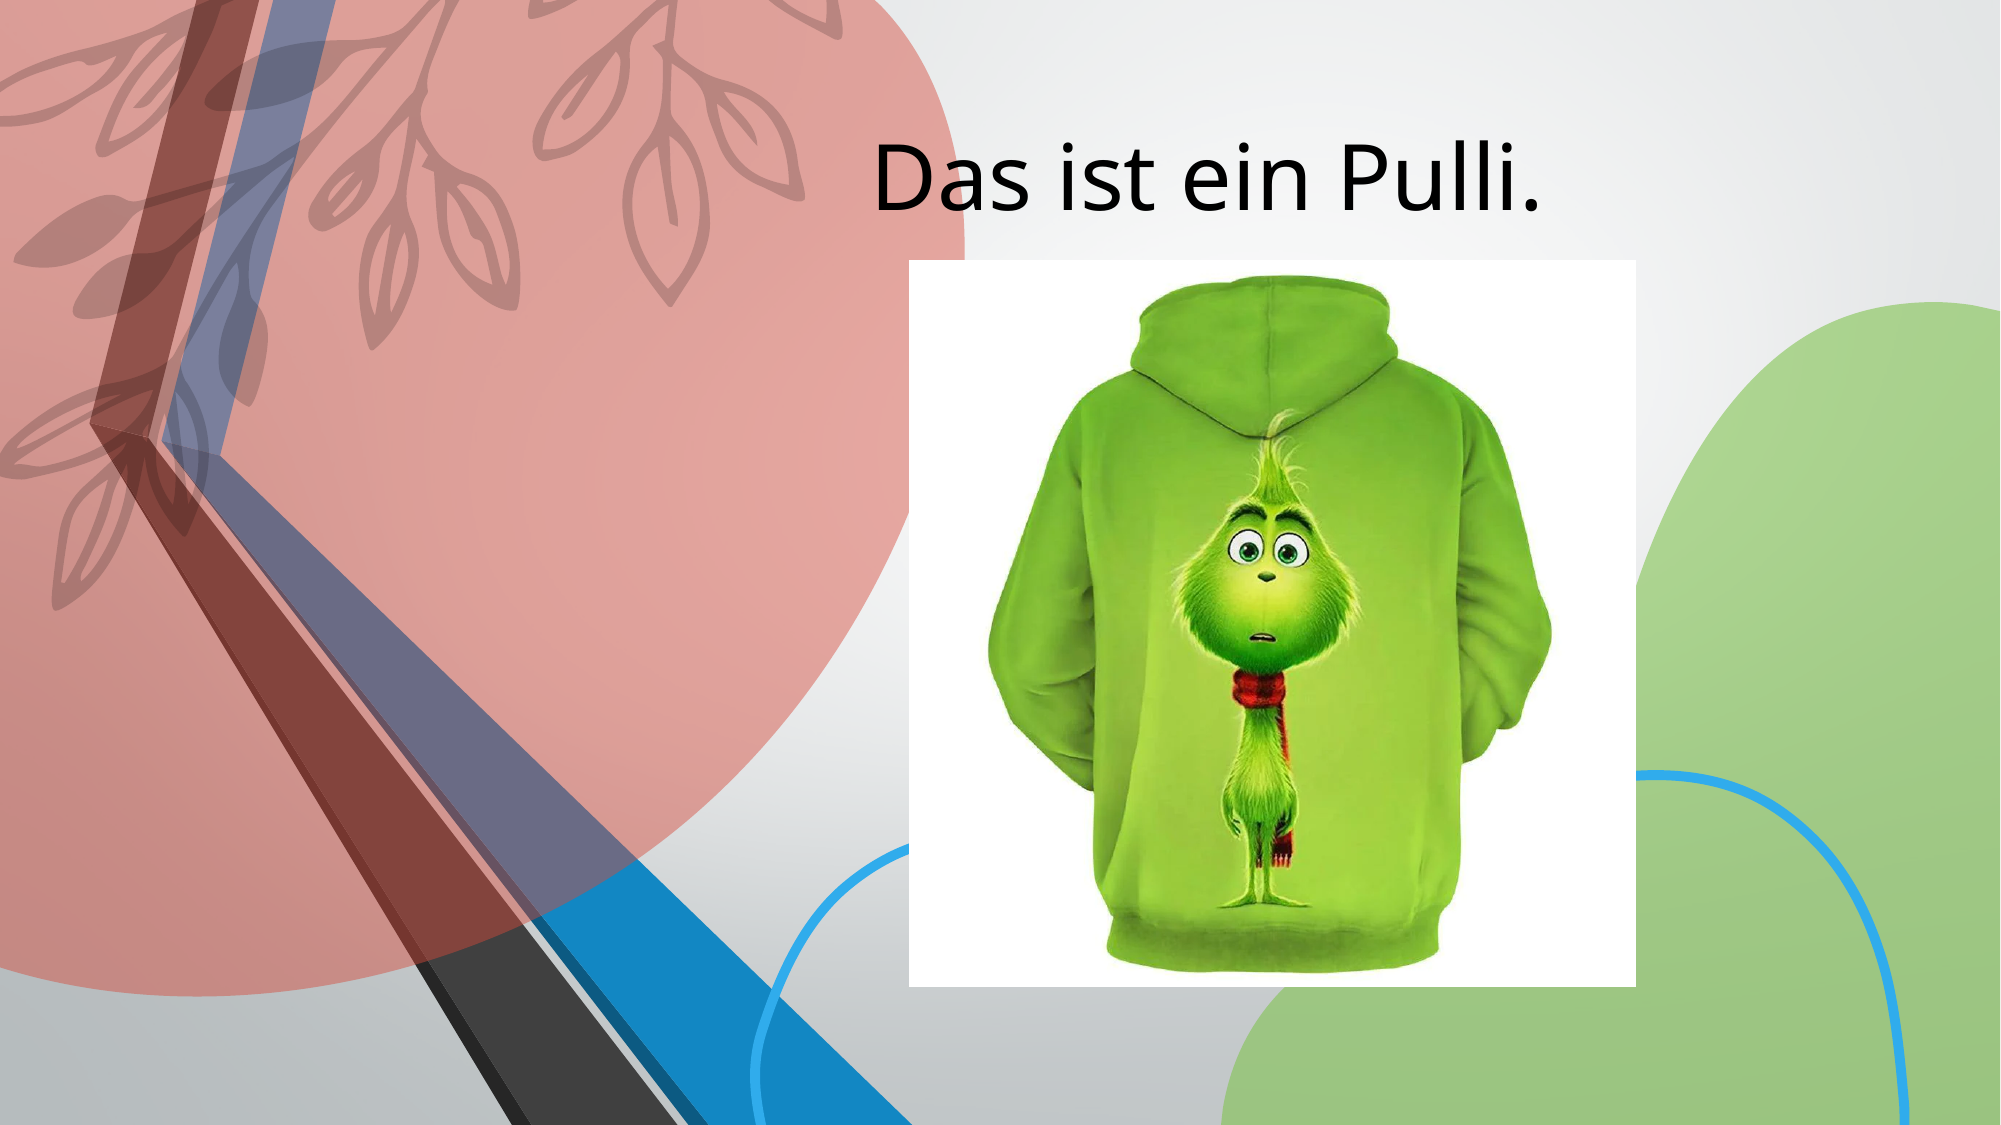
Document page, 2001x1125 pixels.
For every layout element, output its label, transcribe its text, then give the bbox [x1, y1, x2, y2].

picture [909, 260, 1636, 988]
text_box Das ist ein Pulli. [440, 104, 1560, 346]
